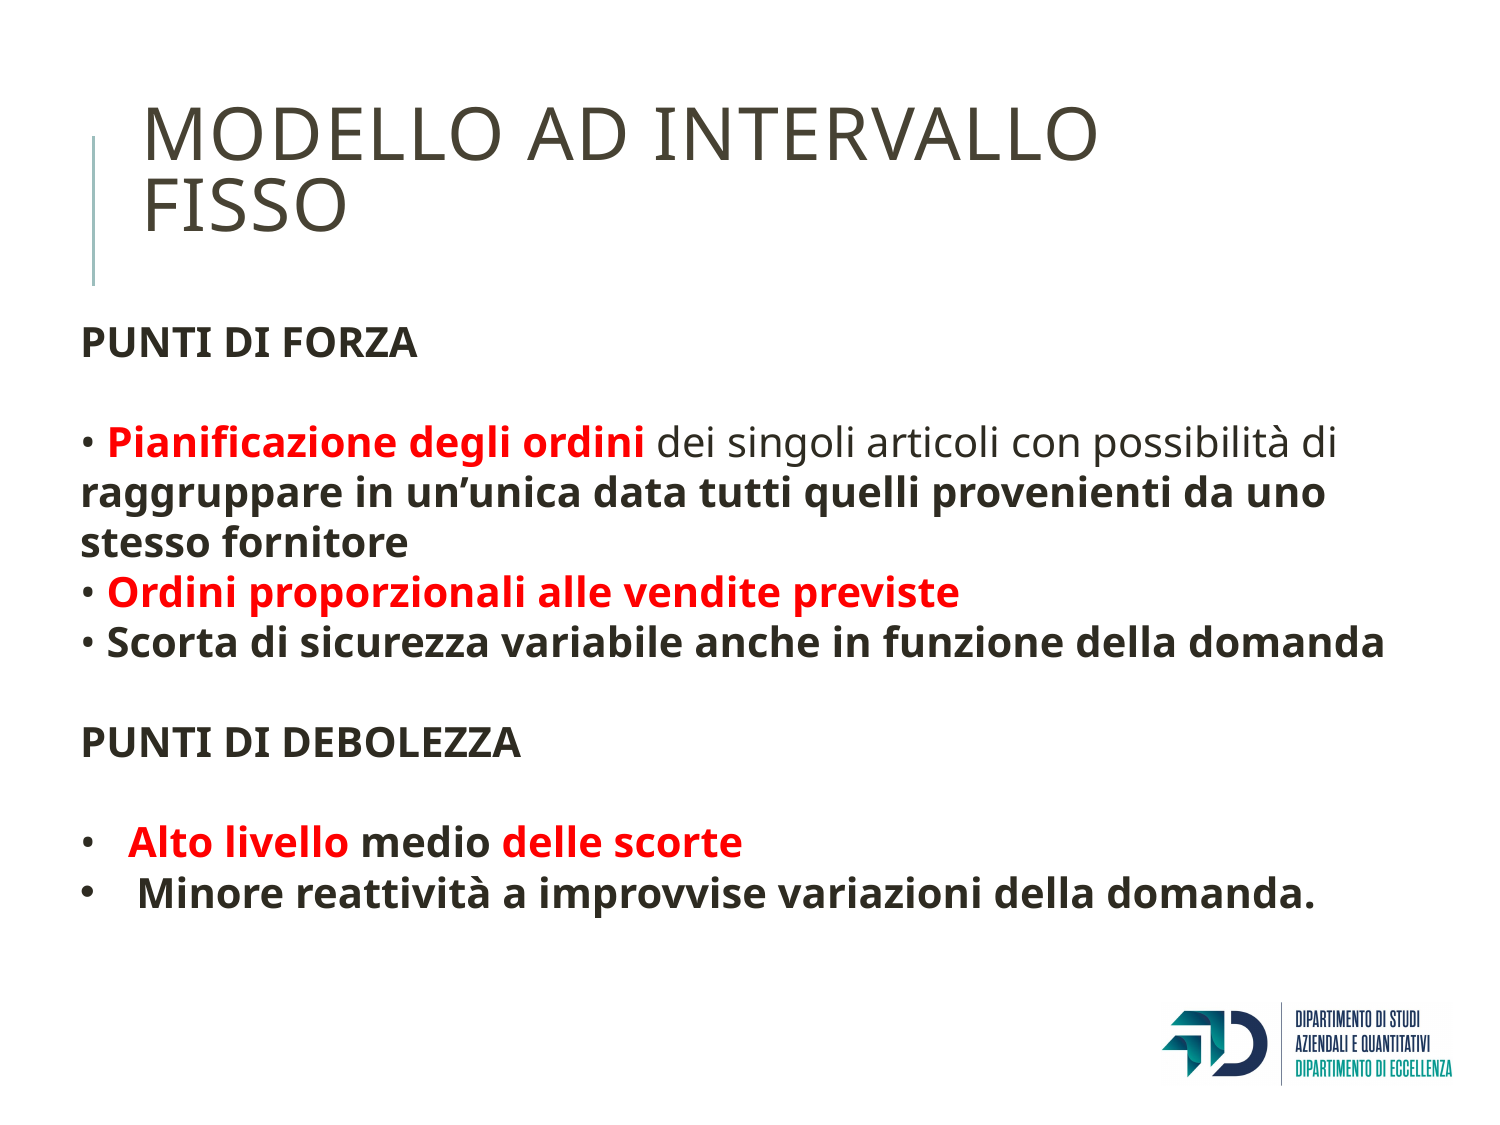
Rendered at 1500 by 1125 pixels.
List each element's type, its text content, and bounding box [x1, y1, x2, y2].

text_box PUNTI DI FORZA • Pianificazione degli ordini dei singoli articoli con possibilità di raggruppare in un’unica data tutti quelli provenienti da uno stesso fornitore • Ordini proporzionali alle vendite previste • Scorta di sicurezza variabile anche in funzione della domanda PUNTI DI DEBOLEZZA • Alto livello medio delle scorte Minore reattività a improvvise variazioni della domanda. [65, 308, 1453, 974]
title Modello ad Intervallo Fisso [126, 96, 1322, 342]
picture [1161, 1001, 1454, 1086]
